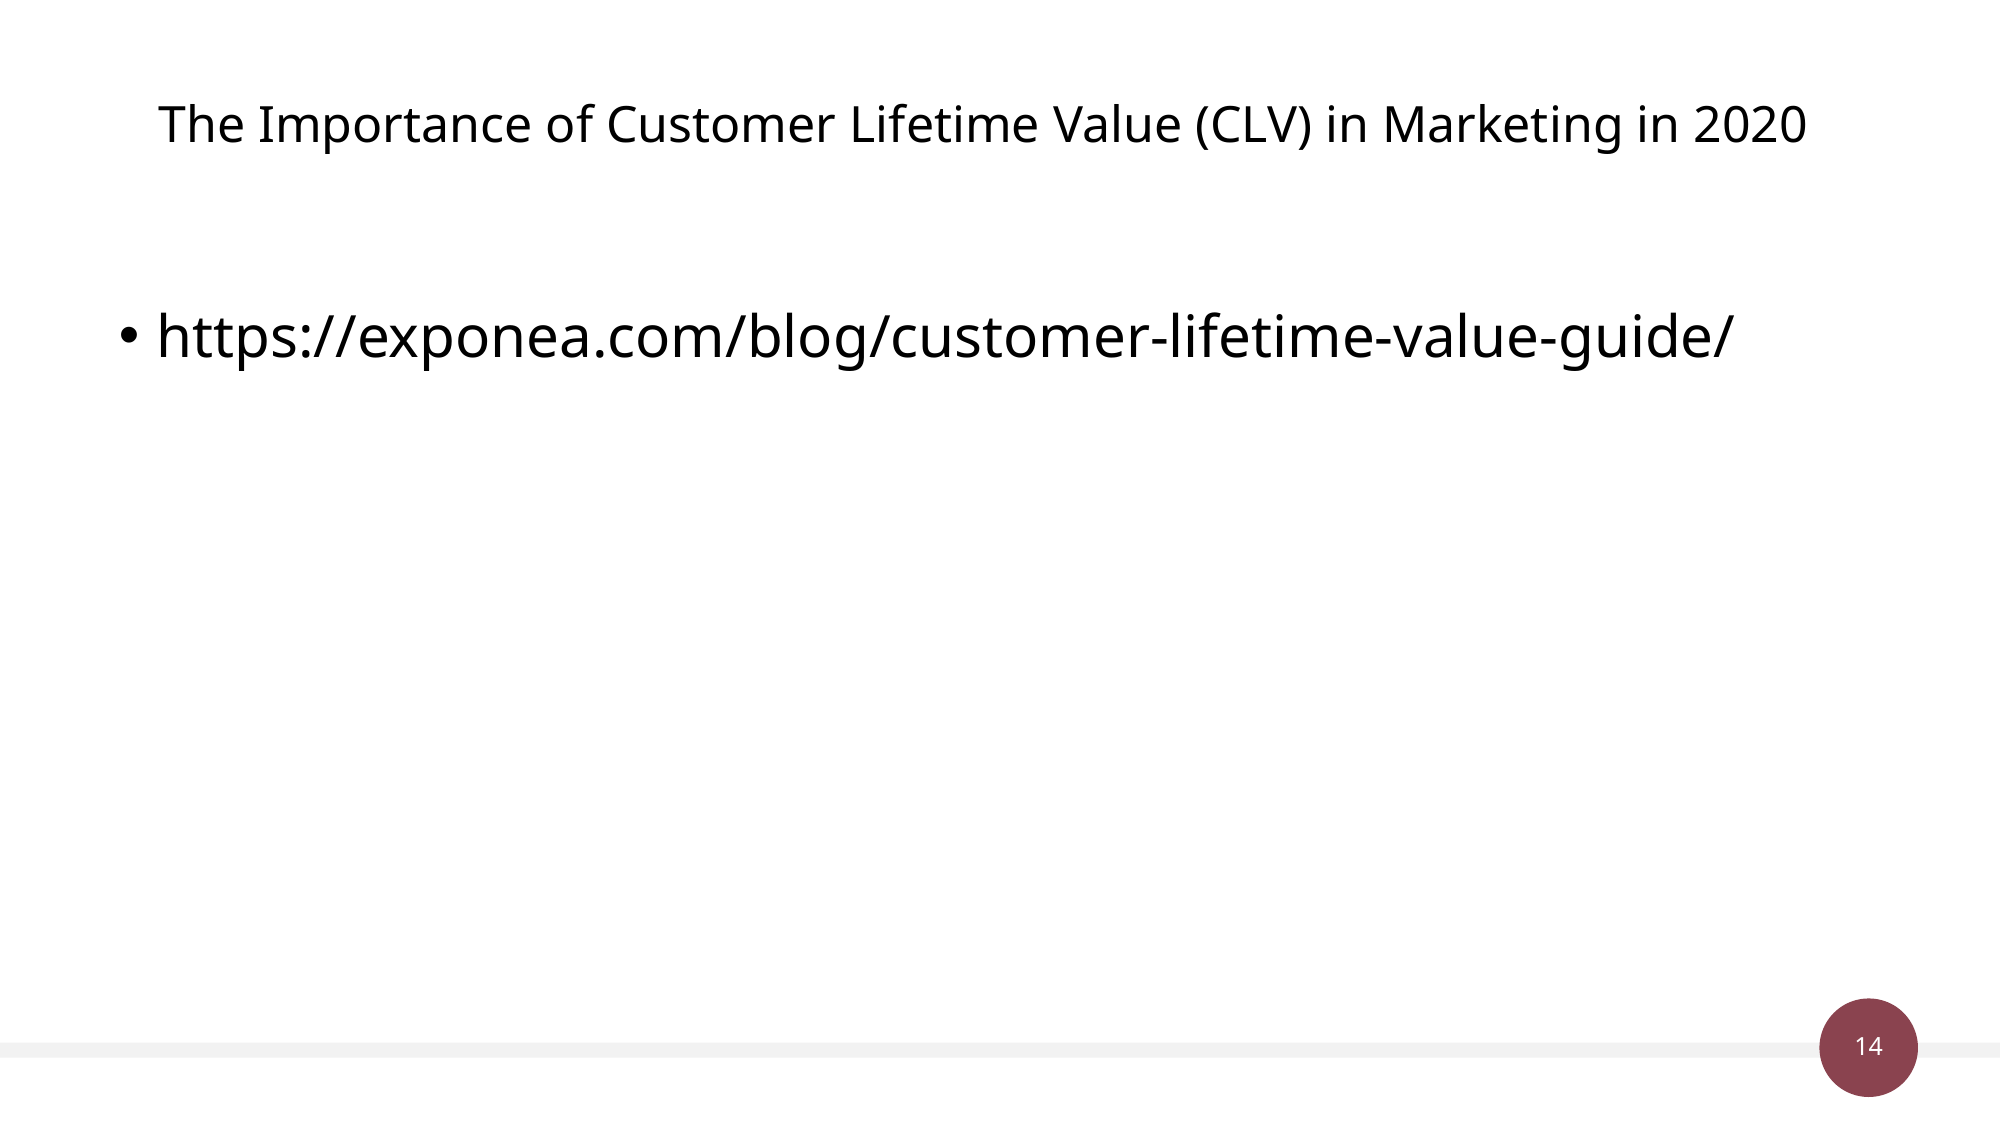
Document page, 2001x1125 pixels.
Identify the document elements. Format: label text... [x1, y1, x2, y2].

list https://exponea.com/blog/customer-lifetime-value-guide/ [103, 299, 1879, 1014]
title The Importance of Customer Lifetime Value (CLV) in Marketing in 2020 [103, 91, 1879, 228]
